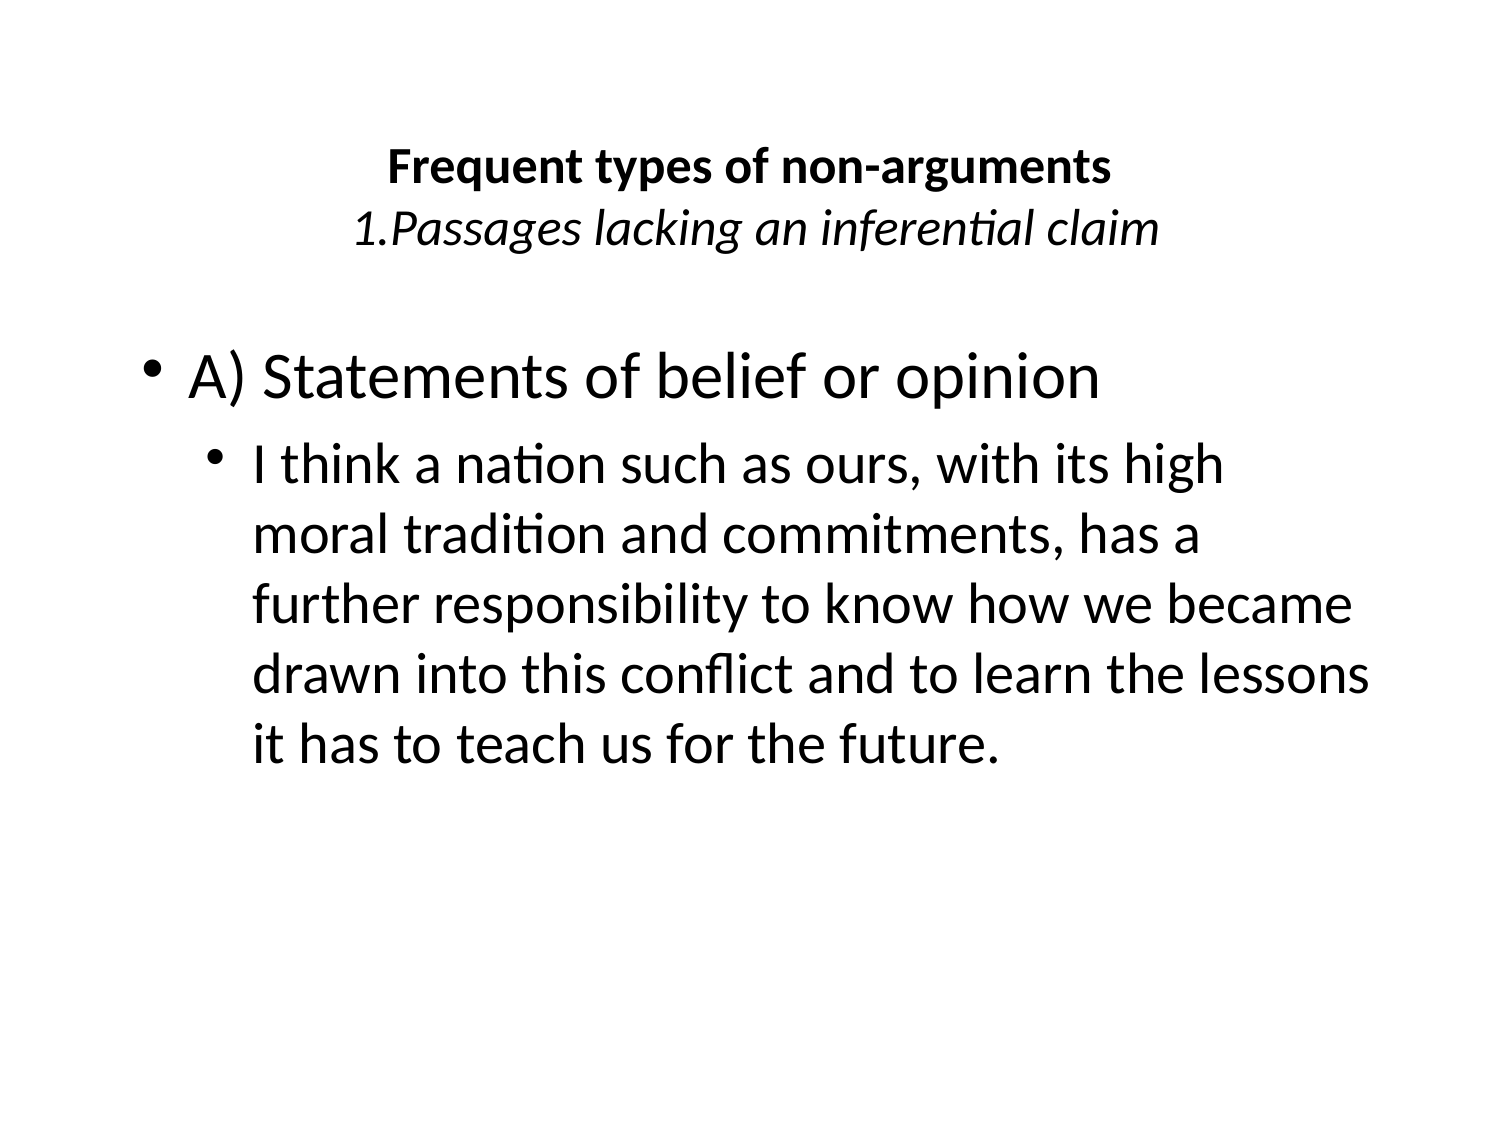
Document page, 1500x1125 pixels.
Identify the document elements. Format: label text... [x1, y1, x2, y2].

title Frequent types of non-arguments 1.Passages lacking an inferential claim [112, 99, 1388, 288]
list A) Statements of belief or opinion I think a nation such as ours, with its high moral tradition and commitments, has a further responsibility to know how we became drawn into this conflict and to learn the lessons it has to teach us for the future. [112, 325, 1388, 1001]
